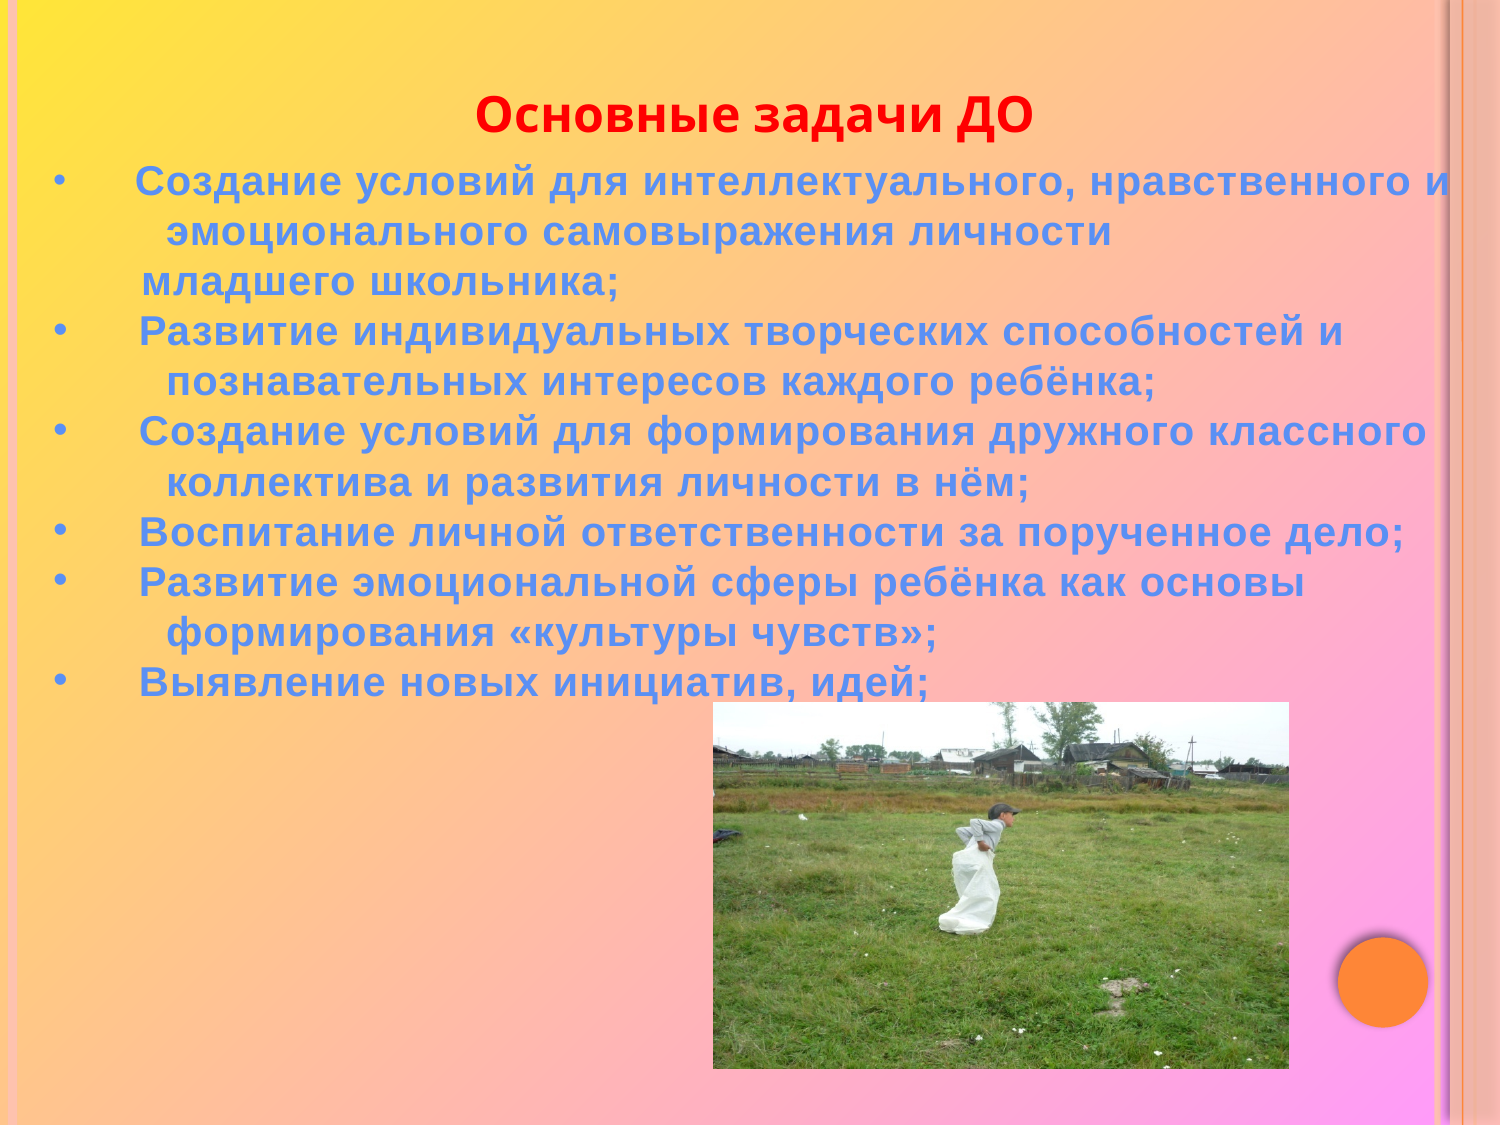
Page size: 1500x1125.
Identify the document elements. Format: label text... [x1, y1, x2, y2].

picture [713, 702, 1290, 1069]
text_box Создание условий для интеллектуального, нравственного и эмоционального самовыражения личности младшего школьника; Развитие индивидуальных творческих способностей и познавательных интересов каждого ребёнка; Создание условий для формирования дружного классного коллектива и развития личности в нём; Воспитание личной ответственности за порученное дело; Развитие эмоциональной сферы ребёнка как основы формирования «культуры чувств»; Выявление новых инициатив, идей; [38, 146, 1469, 762]
text_box Основные задачи ДО [61, 74, 1449, 146]
